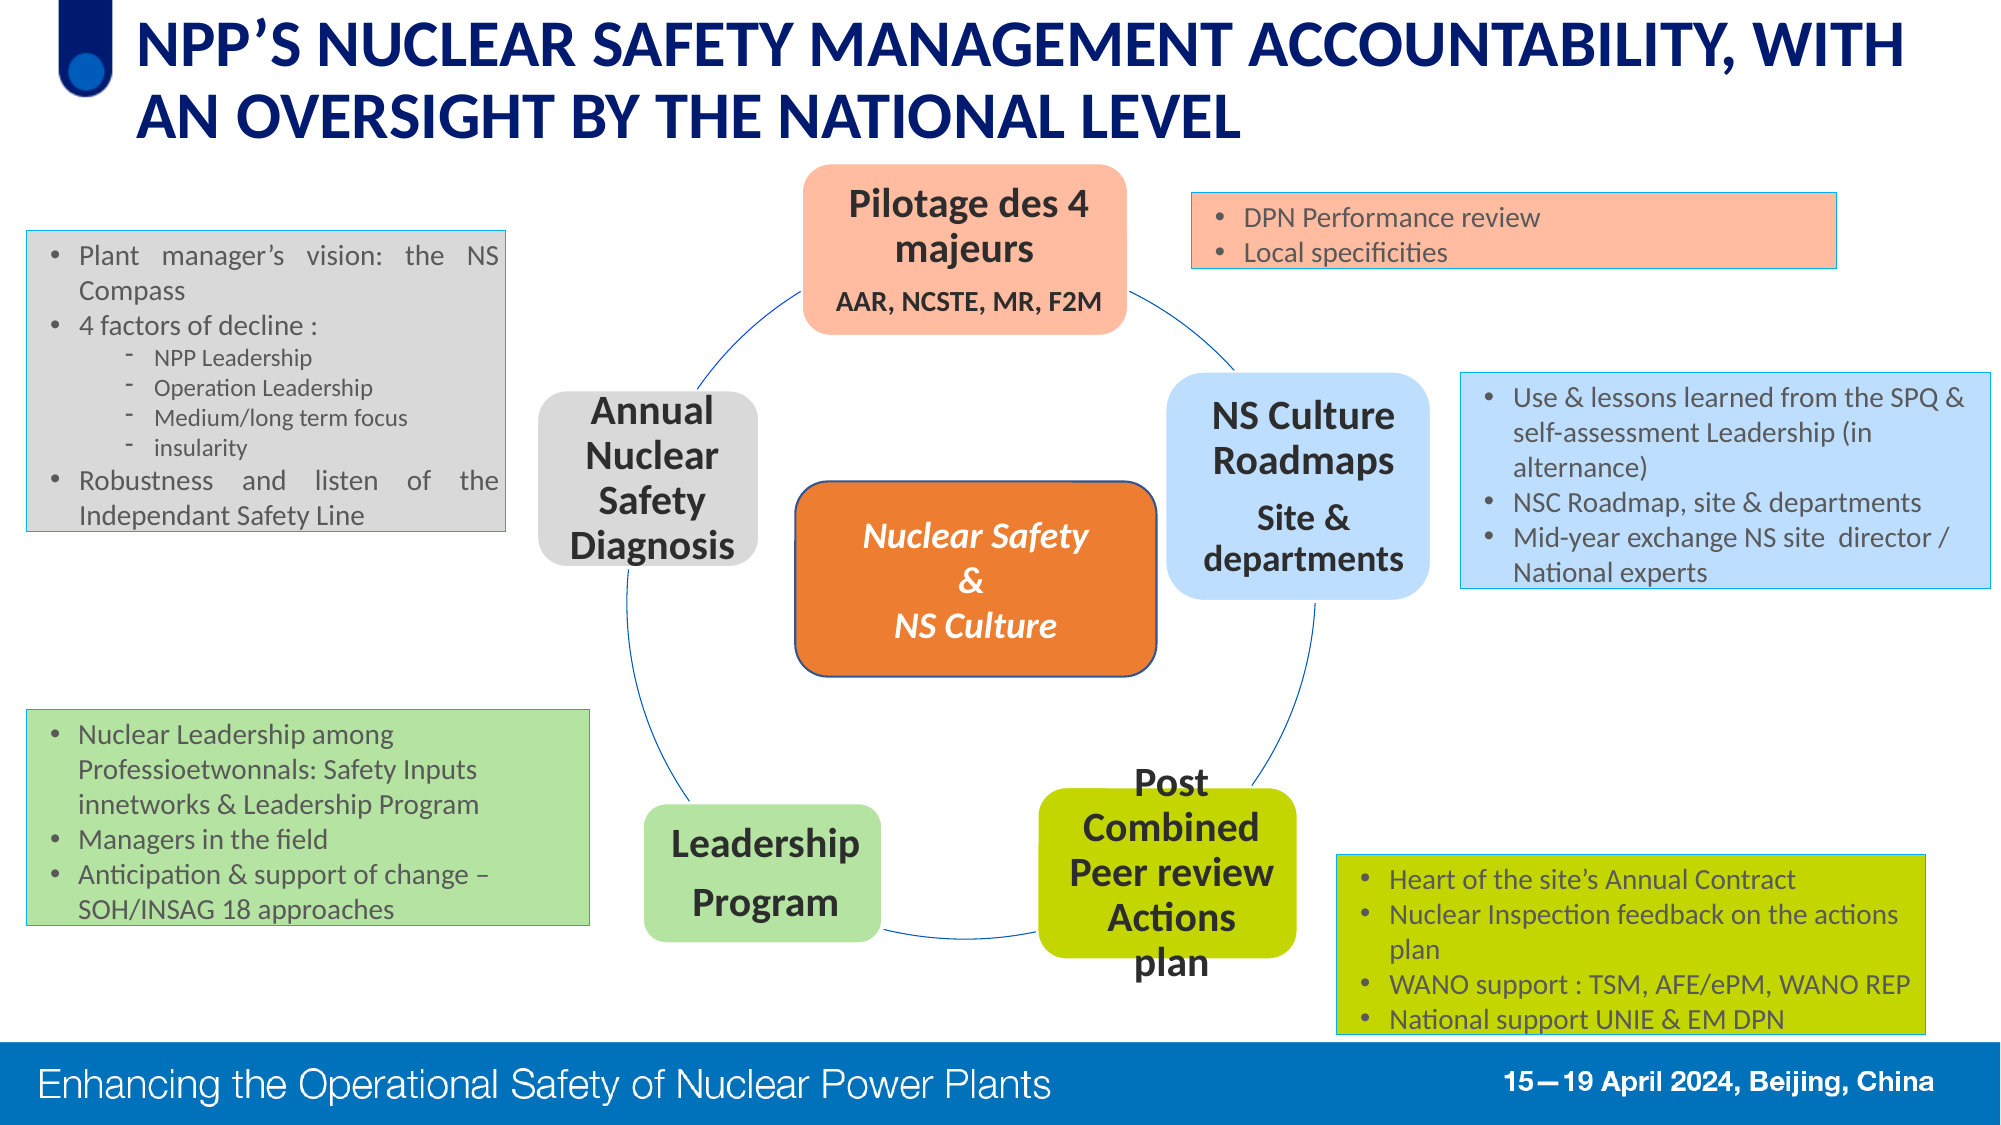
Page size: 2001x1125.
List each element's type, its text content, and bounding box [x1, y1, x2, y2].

text_box Nuclear Leadership among Professioetwonnals: Safety Inputs innetworks & Leadership Program Managers in the field Anticipation & support of change – SOH/INSAG 18 approaches [26, 709, 389, 926]
text_box DPN Performance review Local specificities [1562, 192, 1837, 269]
text_box Heart of the site’s Annual Contract Nuclear Inspection feedback on the actions plan WANO support : TSM, AFE/ePM, WANO REP National support UNIE & EM DPN [1336, 854, 1926, 1035]
text_box Plant manager’s vision: the NS Compass 4 factors of decline : NPP Leadership Operation Leadership Medium/long term focus insularity Robustness and listen of the Independant Safety Line [26, 230, 389, 532]
text_box NPP’s nuclear safety management accountability, with an oversight by the national level [136, 9, 1952, 164]
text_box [389, 163, 1562, 972]
text_box Use & lessons learned from the SPQ & self-assessment Leadership (in alternance) NSC Roadmap, site & departments Mid-year exchange NS site director / National experts [1562, 372, 1991, 589]
picture [0, 0, 2001, 1125]
